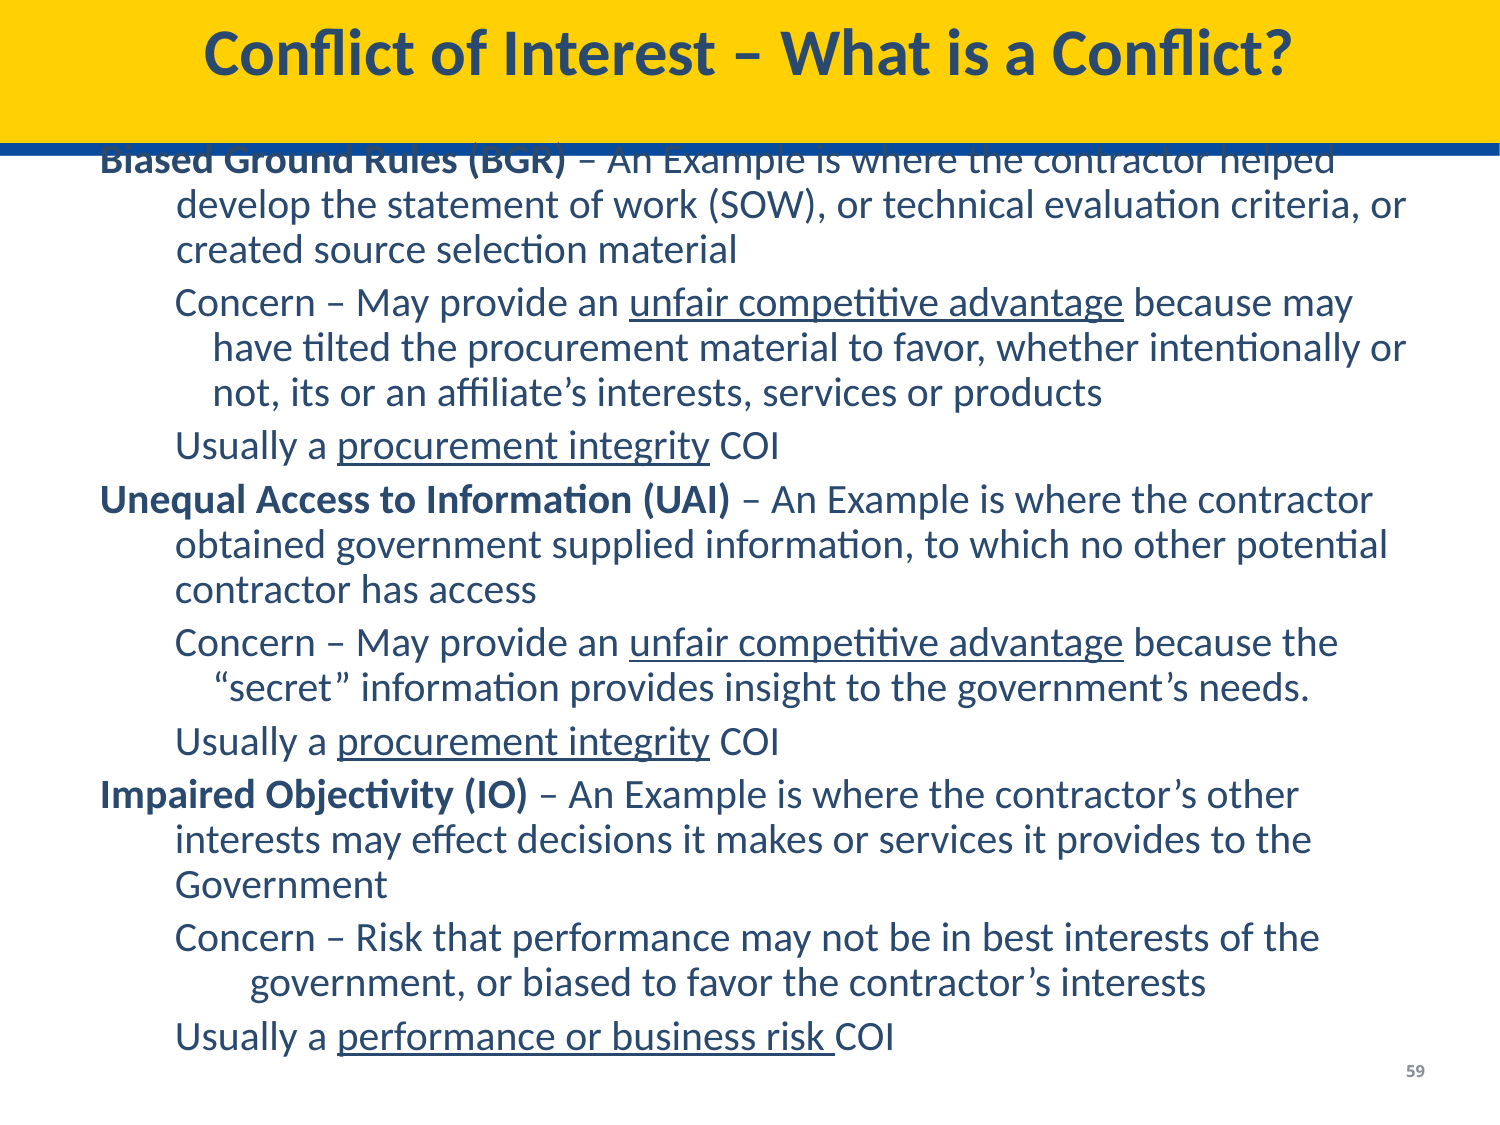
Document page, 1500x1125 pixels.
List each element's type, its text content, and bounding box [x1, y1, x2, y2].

text_box Biased Ground Rules (BGR) – An Example is where the contractor helped develop the statement of work (SOW), or technical evaluation criteria, or created source selection material Concern – May provide an unfair competitive advantage because may have tilted the procurement material to favor, whether intentionally or not, its or an affiliate’s interests, services or products Usually a procurement integrity COI Unequal Access to Information (UAI) – An Example is where the contractor obtained government supplied information, to which no other potential contractor has access Concern – May provide an unfair competitive advantage because the “secret” information provides insight to the government’s needs. Usually a procurement integrity COI Impaired Objectivity (IO) – An Example is where the contractor’s other interests may effect decisions it makes or services it provides to the Government Concern – Risk that performance may not be in best interests of the government, or biased to favor the contractor’s interests Usually a performance or business risk COI [99, 137, 1413, 1060]
title Conflict of Interest – What is a Conflict? [0, 0, 1500, 143]
slide_number 59 [1074, 1042, 1425, 1103]
